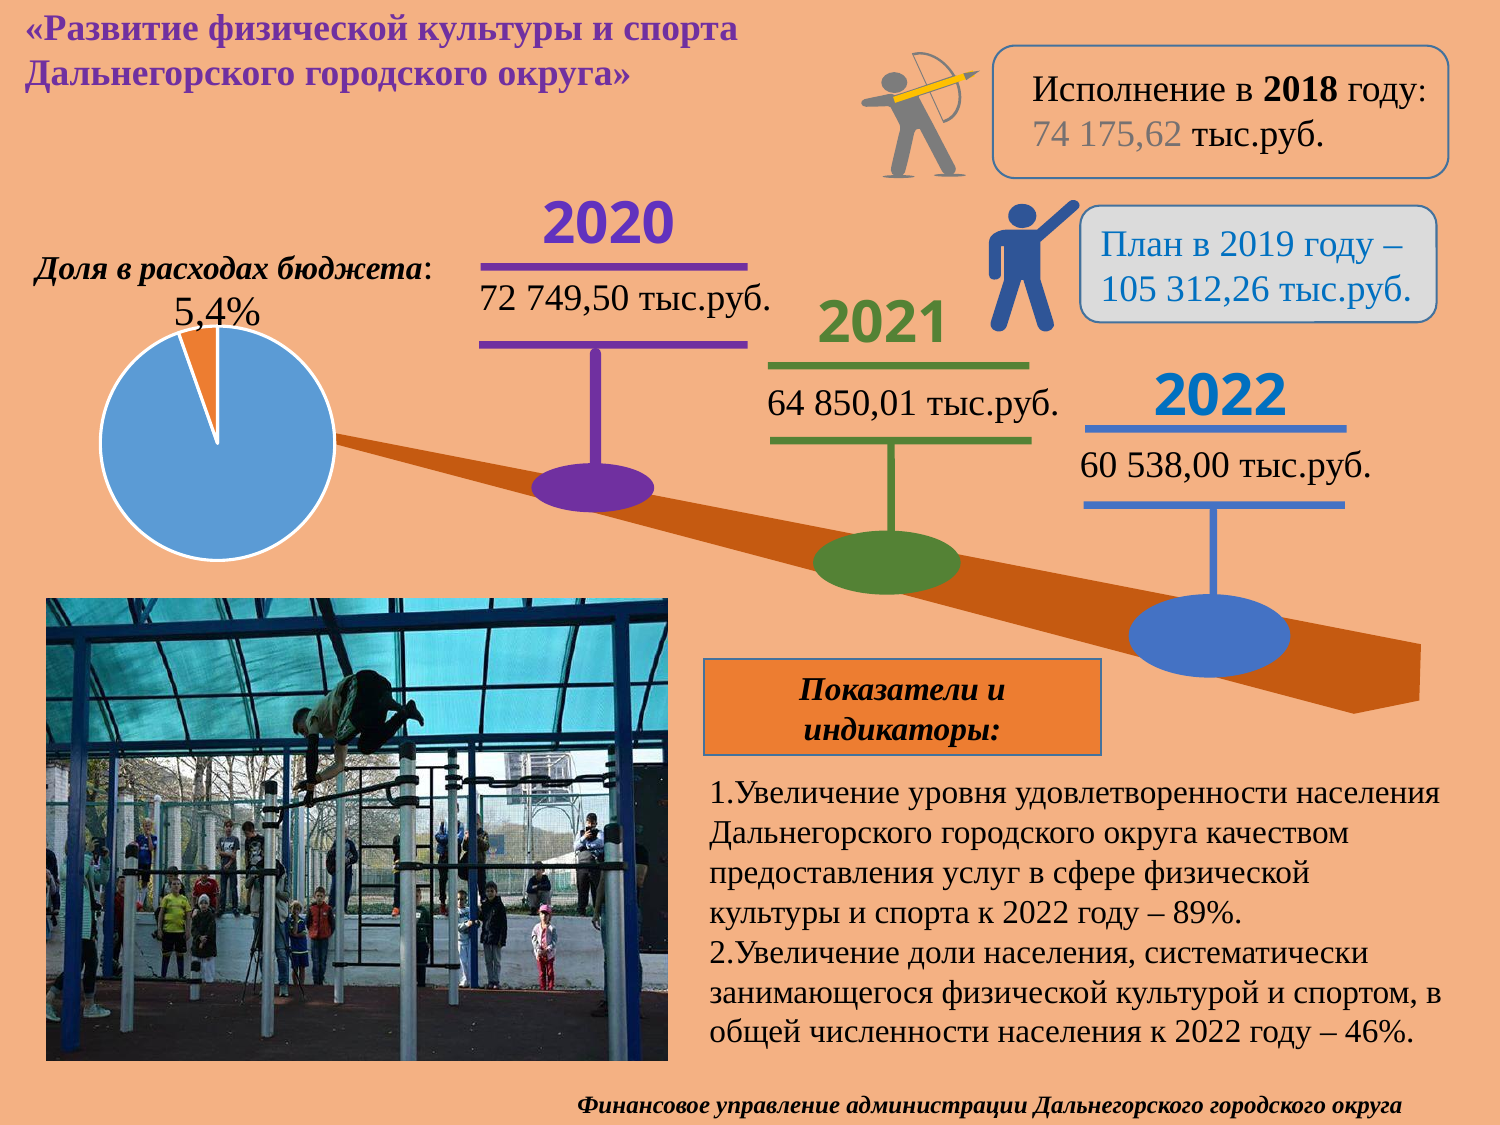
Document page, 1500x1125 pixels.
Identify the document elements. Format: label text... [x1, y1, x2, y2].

chart [68, 321, 367, 566]
text_box 2022 [1068, 349, 1372, 433]
text_box [595, 494, 853, 573]
text_box [367, 438, 541, 499]
text_box 72 749,50 тыс.руб. [464, 265, 787, 326]
text_box Показатели и индикаторы: [703, 658, 1102, 756]
text_box [811, 529, 962, 596]
text_box [1083, 501, 1345, 509]
text_box Исполнение в 2018 году: 74 175,62 тыс.руб. [1017, 56, 1449, 161]
text_box [1214, 615, 1423, 715]
text_box [886, 445, 896, 591]
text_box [860, 48, 981, 179]
text_box [1085, 425, 1347, 433]
text_box Доля в расходах бюджета: [21, 234, 506, 295]
text_box [478, 340, 747, 350]
text_box План в 2019 году – 105 312,26 тыс.руб. [1081, 204, 1438, 324]
text_box 2021 [747, 276, 1021, 362]
text_box [1209, 509, 1218, 656]
text_box [991, 44, 1450, 180]
text_box [769, 436, 1033, 445]
text_box [1128, 594, 1291, 678]
text_box Увеличение уровня удовлетворенности населения Дальнегорского городского округа качеством предоставления услуг в сфере физической культуры и спорта к 2022 году – 89%. Увеличение доли населения, систематически занимающегося физической культурой и спортом, в общей численности населения к 2022 году – 46%. [694, 762, 1459, 1057]
text_box [903, 553, 1180, 659]
picture [46, 598, 668, 1061]
text_box 5,4% [159, 276, 276, 321]
text_box [767, 361, 1030, 370]
text_box [530, 462, 656, 514]
text_box 60 538,00 тыс.руб. [1064, 433, 1388, 493]
text_box 64 850,01 тыс.руб. [752, 370, 1075, 431]
text_box «Развитие физической культуры и спорта Дальнегорского городского округа» [10, 0, 761, 101]
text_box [988, 199, 1081, 332]
text_box [588, 350, 603, 498]
text_box 2020 [456, 178, 761, 263]
